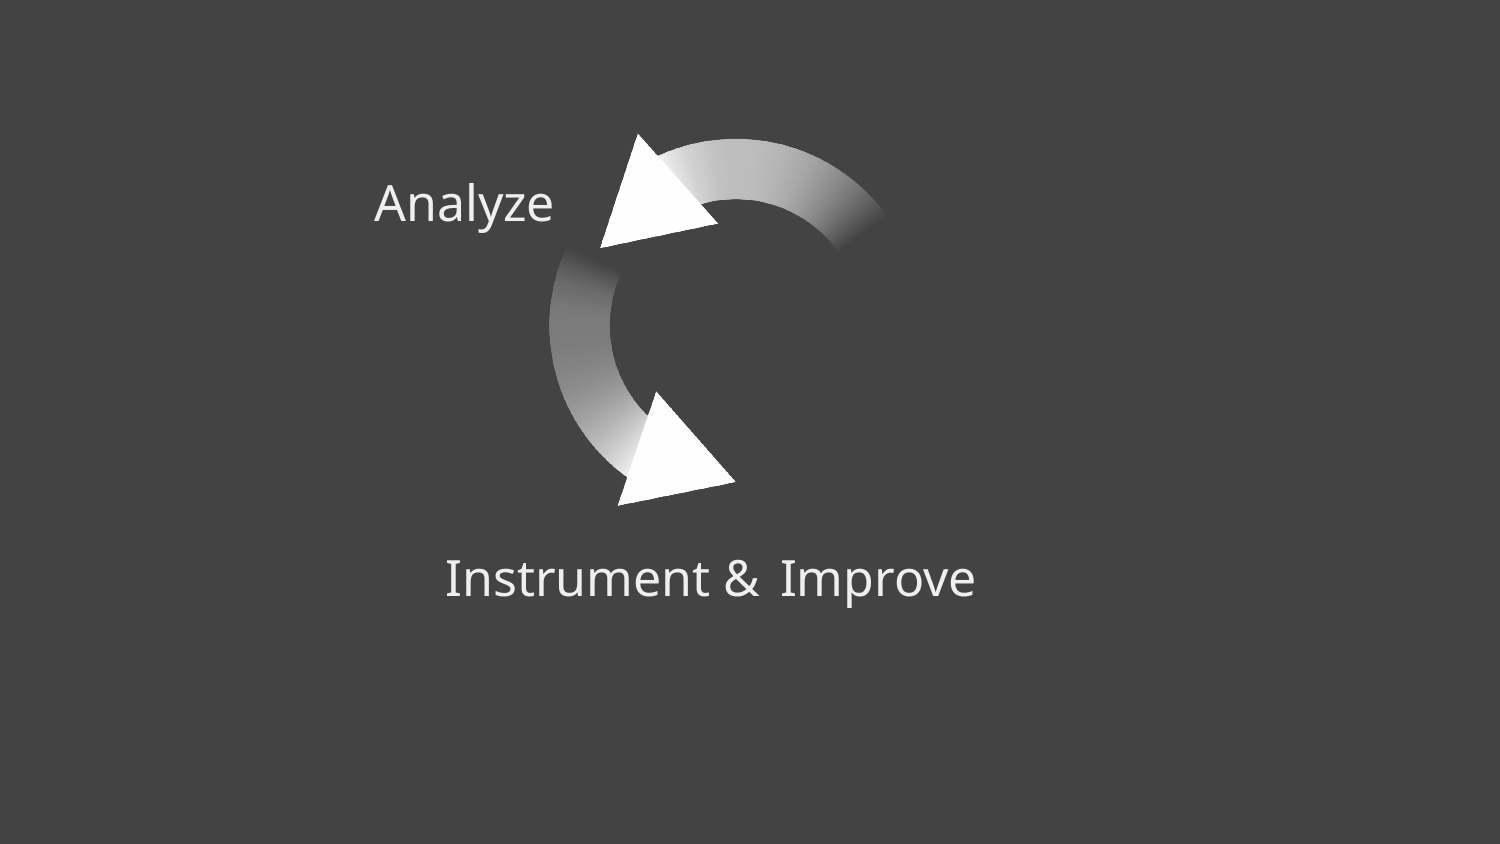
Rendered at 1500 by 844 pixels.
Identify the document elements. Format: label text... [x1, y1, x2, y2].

title Instrument & Improve [387, 511, 1035, 622]
picture [548, 133, 951, 511]
title Analyze [225, 145, 543, 257]
